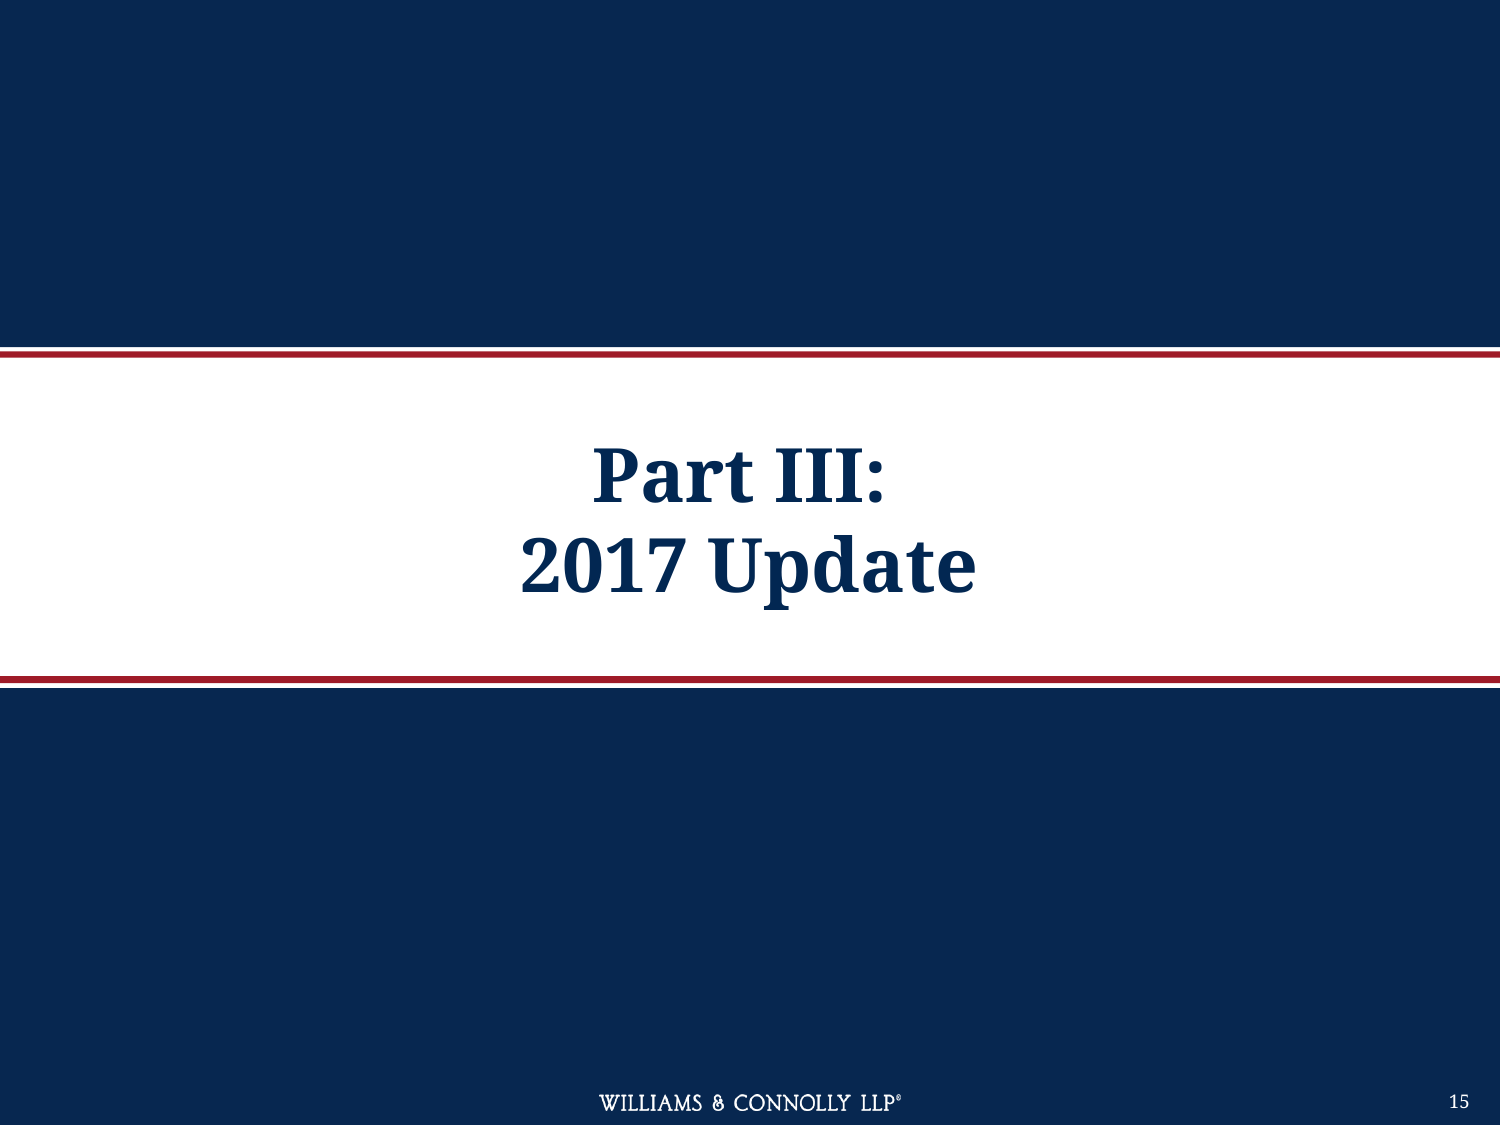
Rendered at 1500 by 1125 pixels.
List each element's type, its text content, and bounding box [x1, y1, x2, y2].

title Part III: 2017 Update [52, 370, 1448, 665]
slide_number 15 [1149, 1079, 1500, 1125]
picture [599, 1094, 901, 1111]
